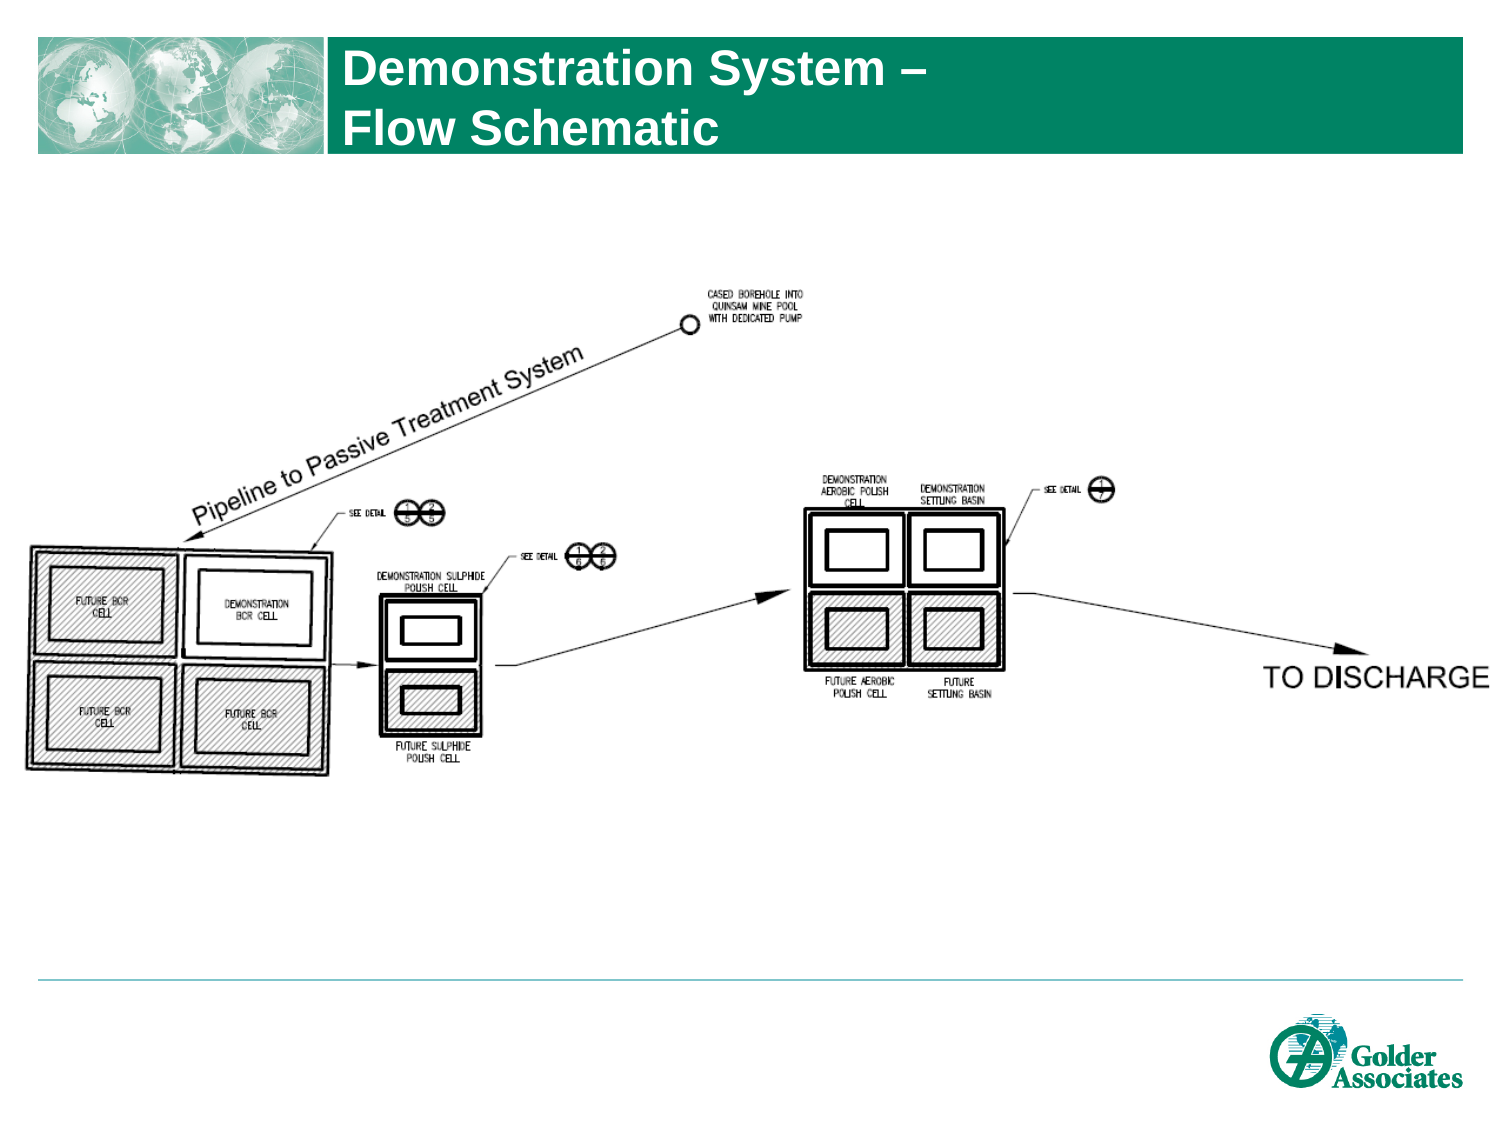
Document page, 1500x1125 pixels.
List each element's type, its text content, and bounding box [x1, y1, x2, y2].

picture [0, 0, 1500, 1125]
text_box Demonstration System – Flow Schematic [326, 42, 1461, 149]
